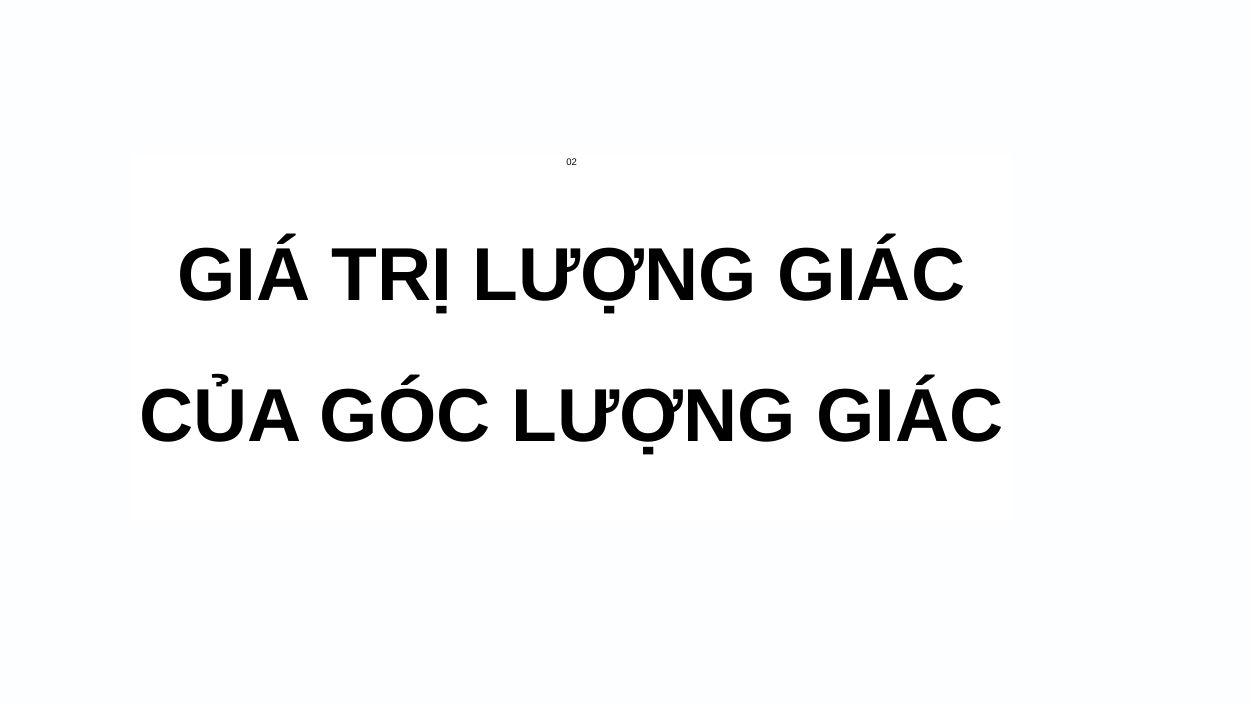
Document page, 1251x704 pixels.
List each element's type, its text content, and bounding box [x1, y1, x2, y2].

text_box 02 GIÁ TRỊ LƯỢNG GIÁC CỦA GÓC LƯỢNG GIÁC [131, 153, 1012, 520]
